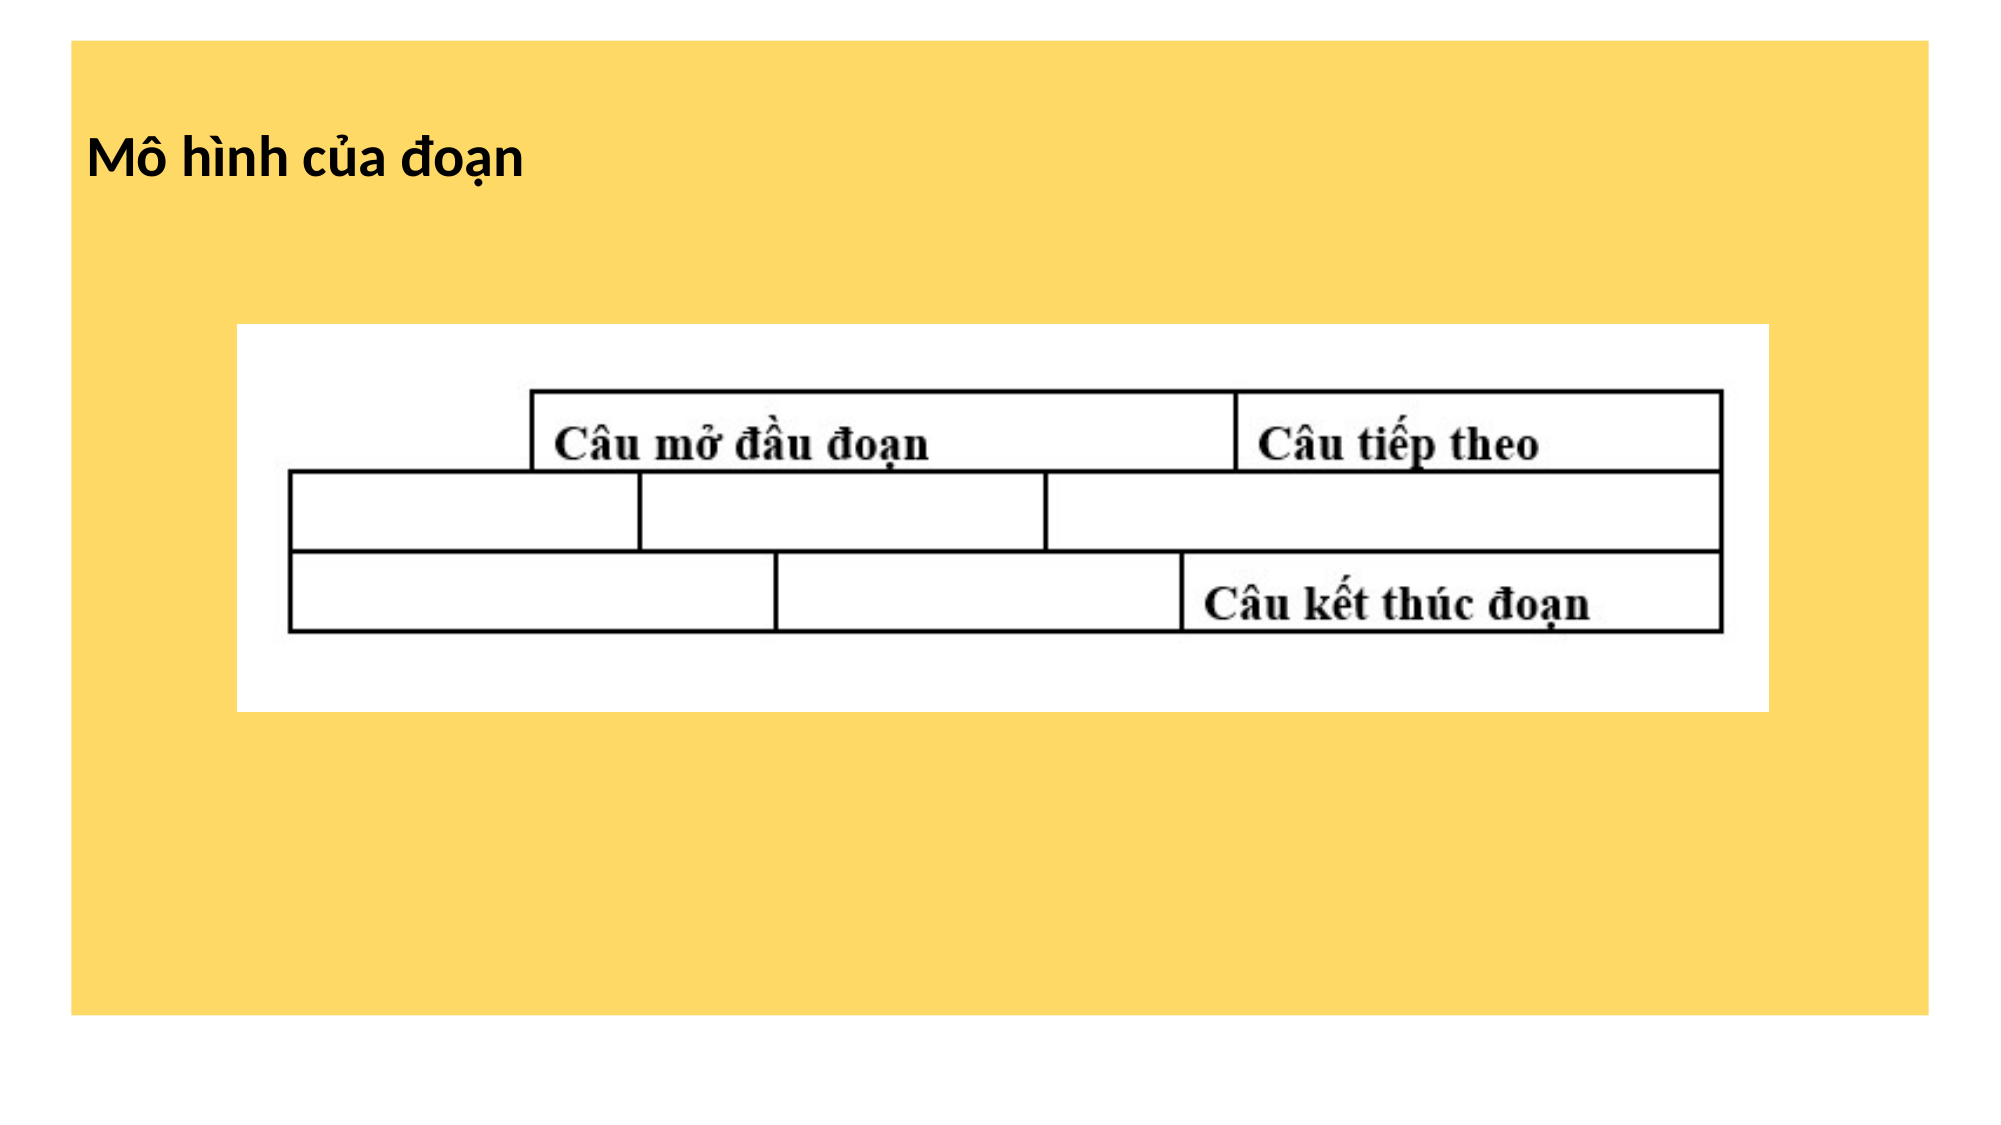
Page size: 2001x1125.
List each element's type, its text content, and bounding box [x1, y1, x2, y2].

picture [237, 324, 1769, 712]
text_box Mô hình của đoạn [71, 40, 1929, 1016]
